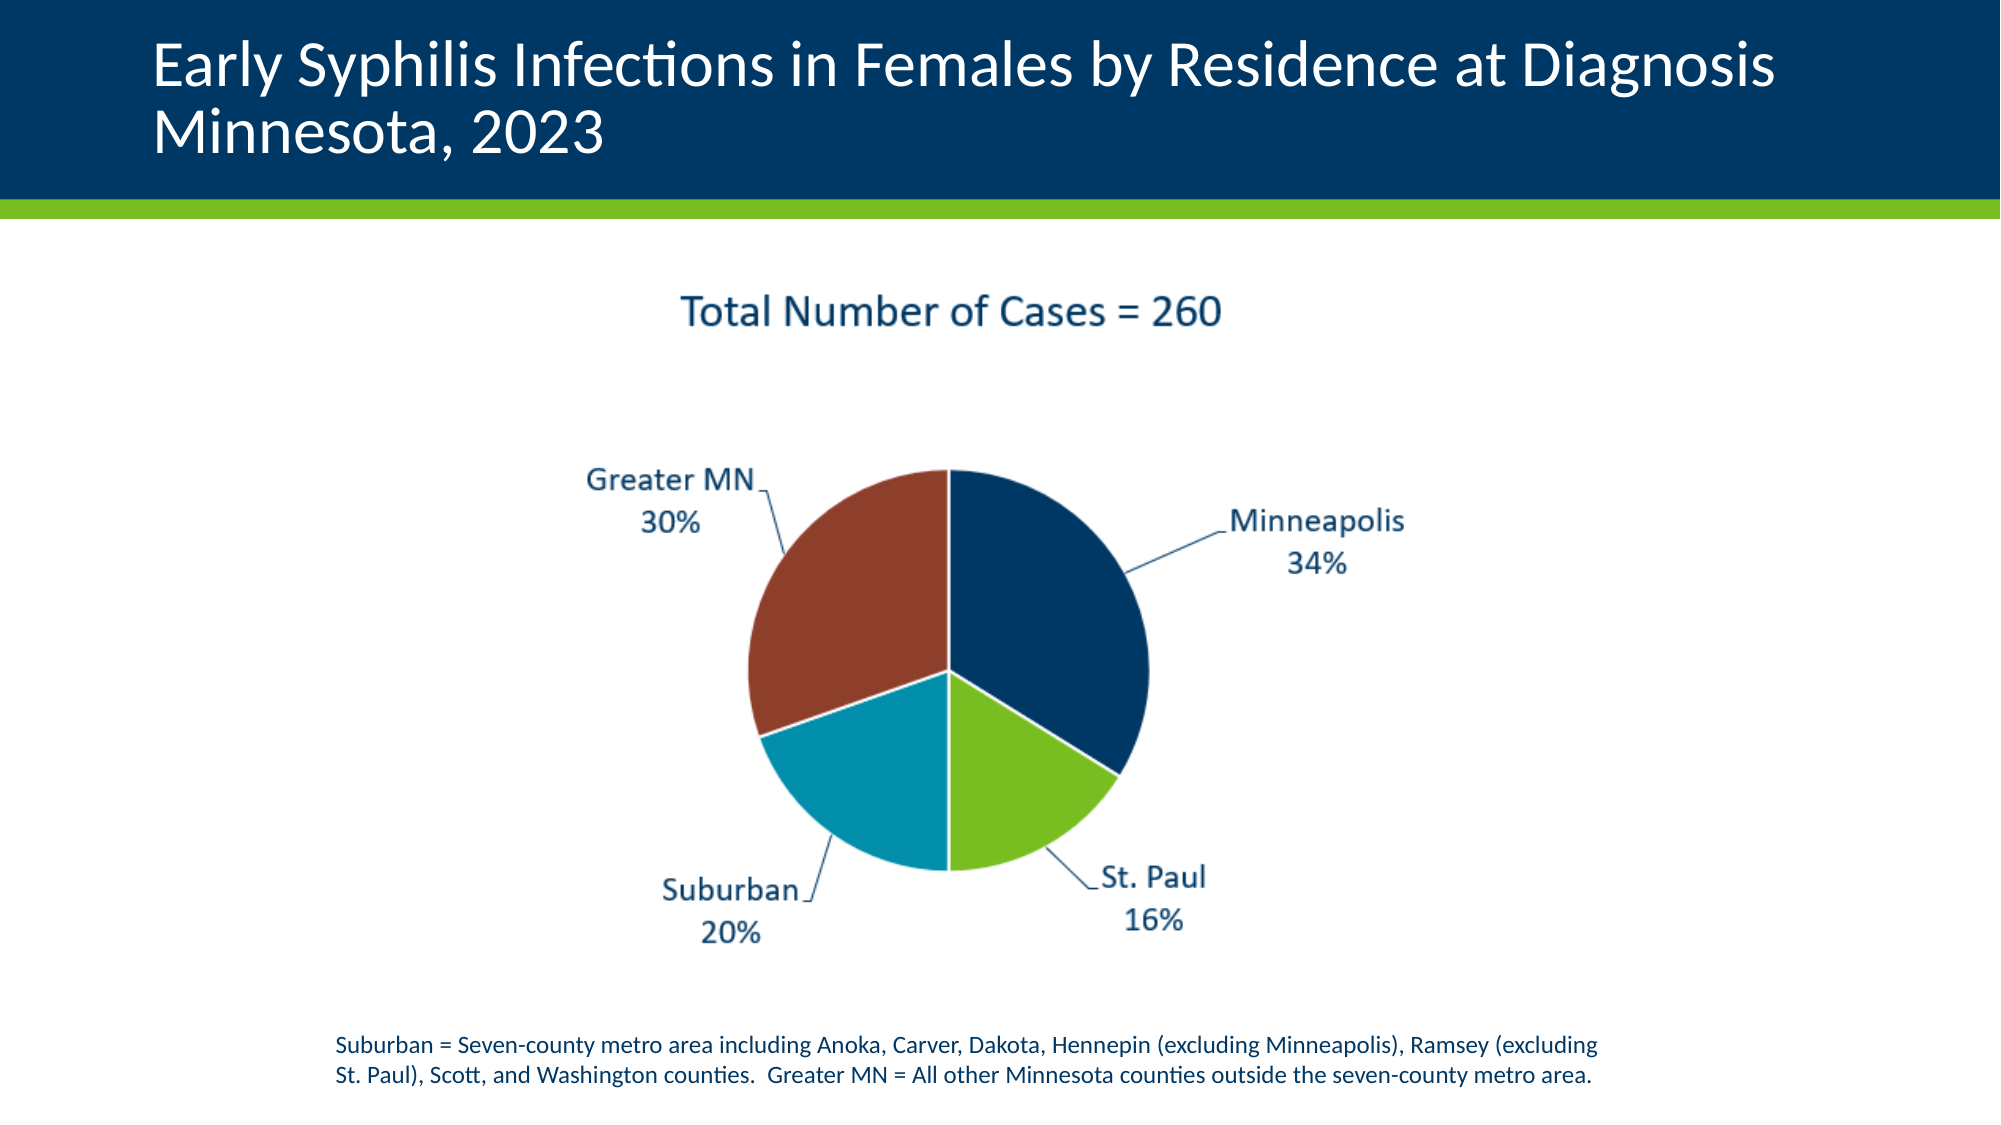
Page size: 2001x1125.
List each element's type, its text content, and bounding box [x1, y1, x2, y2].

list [531, 279, 1423, 978]
text_box Suburban = Seven-county metro area including Anoka, Carver, Dakota, Hennepin (excluding Minneapolis), Ramsey (excluding St. Paul), Scott, and Washington counties. Greater MN = All other Minnesota counties outside the seven-county metro area. [320, 998, 1634, 1104]
title Early Syphilis Infections in Females by Residence at Diagnosis Minnesota, 2023 [137, 24, 1863, 175]
